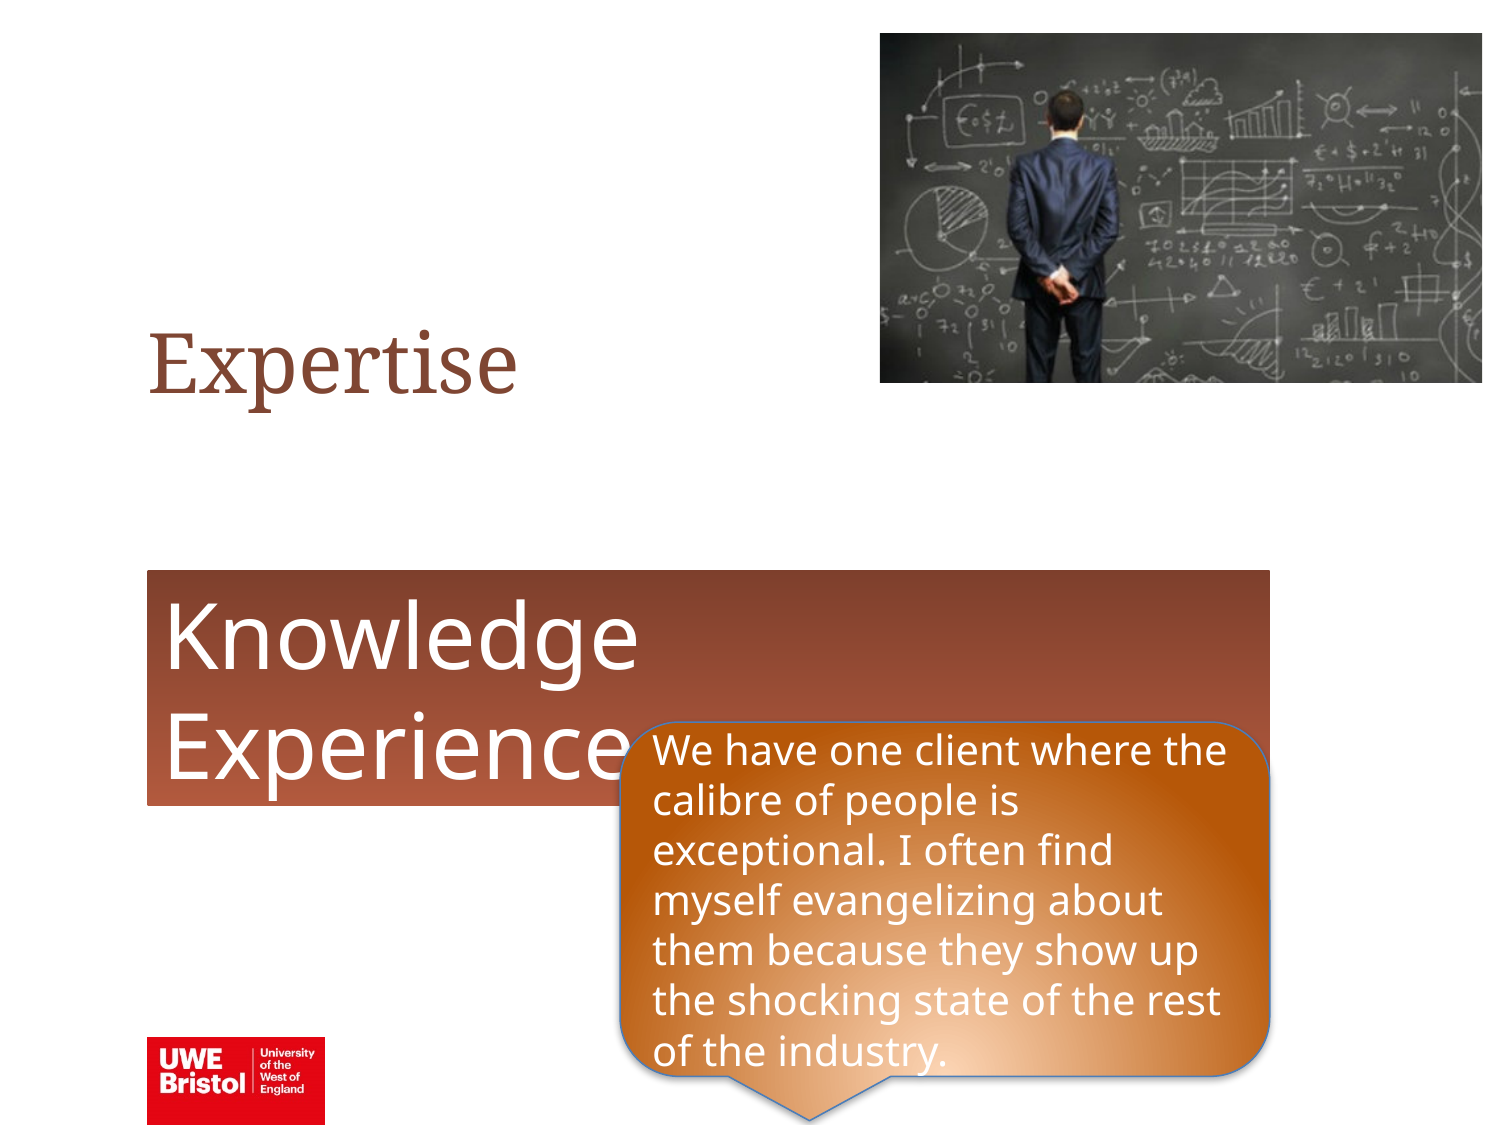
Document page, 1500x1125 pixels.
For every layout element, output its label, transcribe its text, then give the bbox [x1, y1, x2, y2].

picture [879, 33, 1483, 383]
text_box We have one client where the calibre of people is exceptional. I often find myself evangelizing about them because they show up the shocking state of the rest of the industry. [619, 721, 1271, 1122]
picture [147, 1037, 325, 1125]
list Expertise [147, 310, 1217, 535]
text_box Knowledge Experience [147, 570, 1270, 806]
